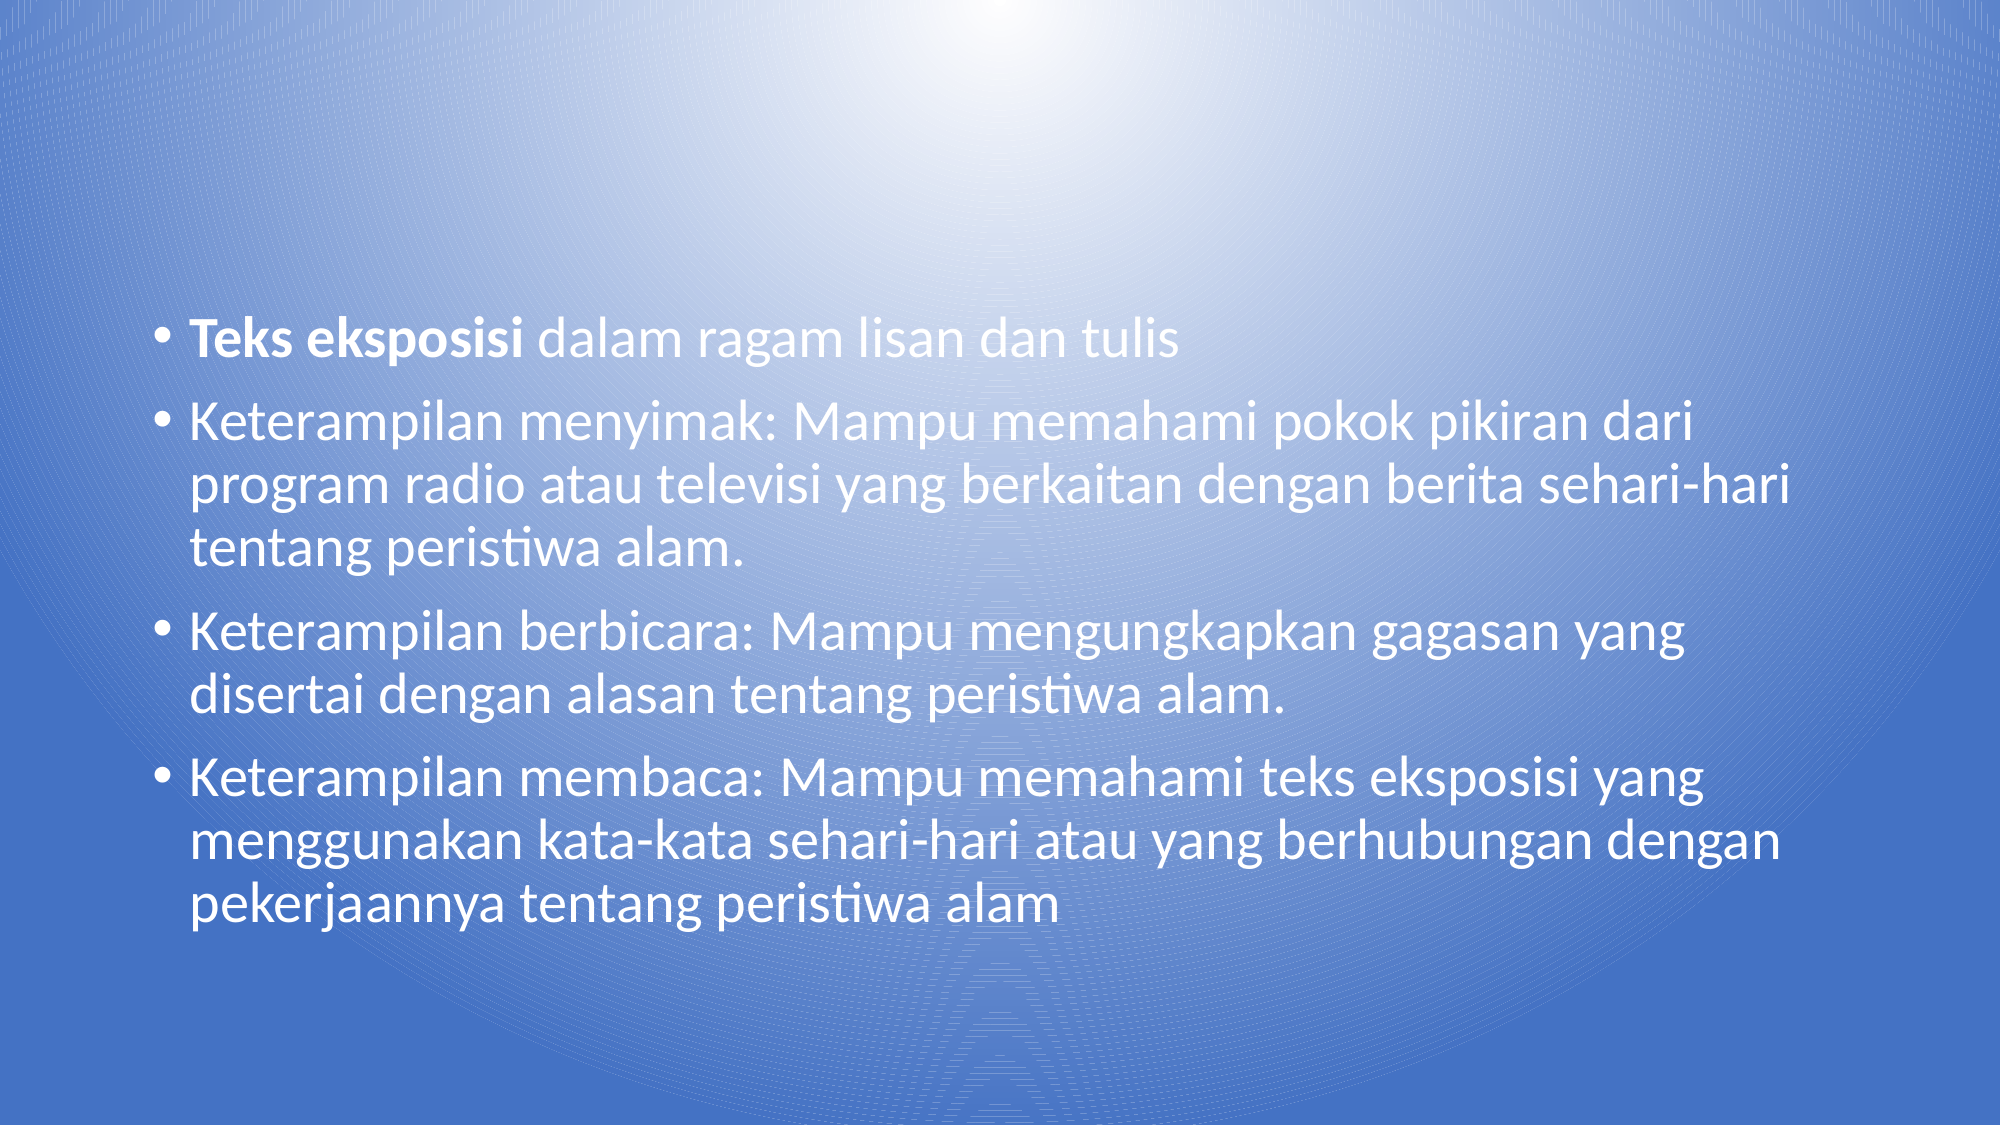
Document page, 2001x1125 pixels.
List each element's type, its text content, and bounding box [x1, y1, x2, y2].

list Teks eksposisi dalam ragam lisan dan tulis Keterampilan menyimak: Mampu memahami pokok pikiran dari program radio atau televisi yang berkaitan dengan berita sehari-hari tentang peristiwa alam. Keterampilan berbicara: Mampu mengungkapkan gagasan yang disertai dengan alasan tentang peristiwa alam. Keterampilan membaca: Mampu memahami teks eksposisi yang menggunakan kata-kata sehari-hari atau yang berhubungan dengan pekerjaannya tentang peristiwa alam [137, 299, 1863, 1014]
